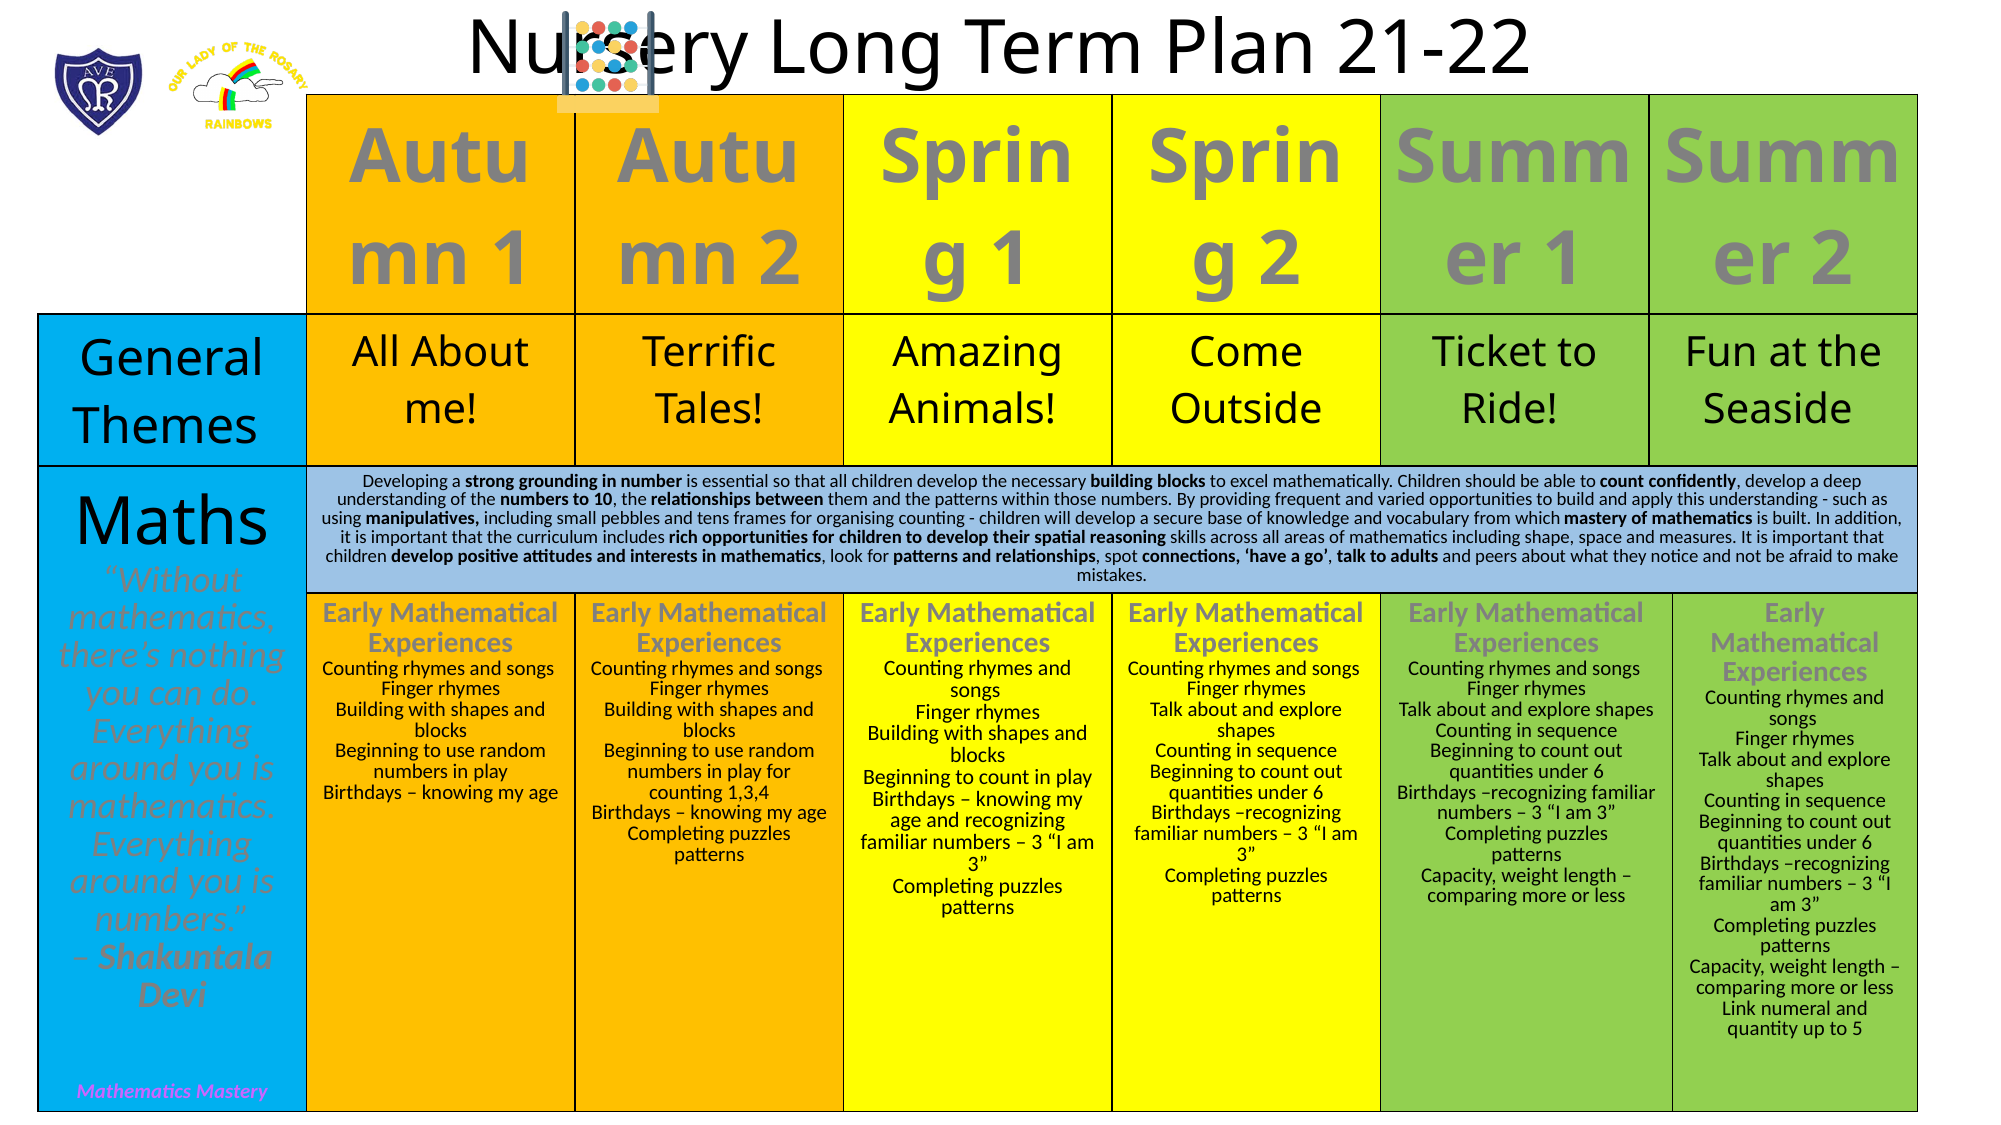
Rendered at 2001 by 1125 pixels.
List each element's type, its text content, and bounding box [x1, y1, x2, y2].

table_header Spring 2 [1113, 95, 1380, 313]
table_cell Come Outside [1113, 315, 1380, 465]
table_cell Early Mathematical Experiences Counting rhymes and songs Finger rhymes Building with shapes and blocks Beginning to use random numbers in play for counting 1,3,4 Birthdays – knowing my age Completing puzzles patterns [576, 594, 843, 1111]
table_cell Fun at the Seaside [1650, 315, 1917, 465]
table_cell General Themes [39, 315, 306, 465]
picture [167, 35, 309, 142]
table_header Summer 2 [1650, 95, 1917, 313]
table_header [38, 94, 306, 313]
table_cell Early Mathematical Experiences Counting rhymes and songs Finger rhymes Talk about and explore shapes Counting in sequence Beginning to count out quantities under 6 Birthdays –recognizing familiar numbers – 3 “I am 3” Completing puzzles patterns Capacity, weight length – comparing more or less Link numeral and quantity up to 5 [1673, 594, 1917, 1111]
table_cell Maths “Without mathematics, there’s nothing you can do. Everything around you is mathematics. Everything around you is numbers.” – Shakuntala Devi Mathematics Mastery [39, 467, 306, 1111]
text_box Nursery Long Term Plan 21-22 [137, 0, 1863, 94]
table_header Summer 1 [1381, 95, 1648, 313]
table_header Spring 1 [844, 95, 1111, 313]
table_cell All About me! [307, 315, 574, 465]
table_cell Early Mathematical Experiences Counting rhymes and songs Finger rhymes Building with shapes and blocks Beginning to count in play Birthdays – knowing my age and recognizing familiar numbers – 3 “I am 3” Completing puzzles patterns [844, 594, 1111, 1111]
table_cell Early Mathematical Experiences Counting rhymes and songs Finger rhymes Talk about and explore shapes Counting in sequence Beginning to count out quantities under 6 Birthdays –recognizing familiar numbers – 3 “I am 3” Completing puzzles patterns Capacity, weight length – comparing more or less [1381, 594, 1672, 1111]
table_cell Early Mathematical Experiences Counting rhymes and songs Finger rhymes Building with shapes and blocks Beginning to use random numbers in play Birthdays – knowing my age [307, 594, 574, 1111]
table_cell Early Mathematical Experiences Counting rhymes and songs Finger rhymes Talk about and explore shapes Counting in sequence Beginning to count out quantities under 6 Birthdays –recognizing familiar numbers – 3 “I am 3” Completing puzzles patterns [1113, 594, 1380, 1111]
table_cell Terrific Tales! [576, 315, 843, 465]
table_cell Amazing Animals! [844, 315, 1111, 465]
picture [557, 11, 659, 113]
picture [46, 45, 151, 150]
table_header Autumn 1 [307, 95, 574, 313]
table_cell Developing a strong grounding in number is essential so that all children develop the necessary building blocks to excel mathematically. Children should be able to count confidently, develop a deep understanding of the numbers to 10, the relationships between them and the patterns within those numbers. By providing frequent and varied opportunities to build and apply this understanding - such as using manipulatives, including small pebbles and tens frames for organising counting - children will develop a secure base of knowledge and vocabulary from which mastery of mathematics is built. In addition, it is important that the curriculum includes rich opportunities for children to develop their spatial reasoning skills across all areas of mathematics including shape, space and measures. It is important that children develop positive attitudes and interests in mathematics, look for patterns and relationships, spot connections, ‘have a go’, talk to adults and peers about what they notice and not be afraid to make mistakes. [307, 467, 1917, 592]
table_header Autumn 2 [576, 95, 843, 313]
table_cell Ticket to Ride! [1381, 315, 1648, 465]
